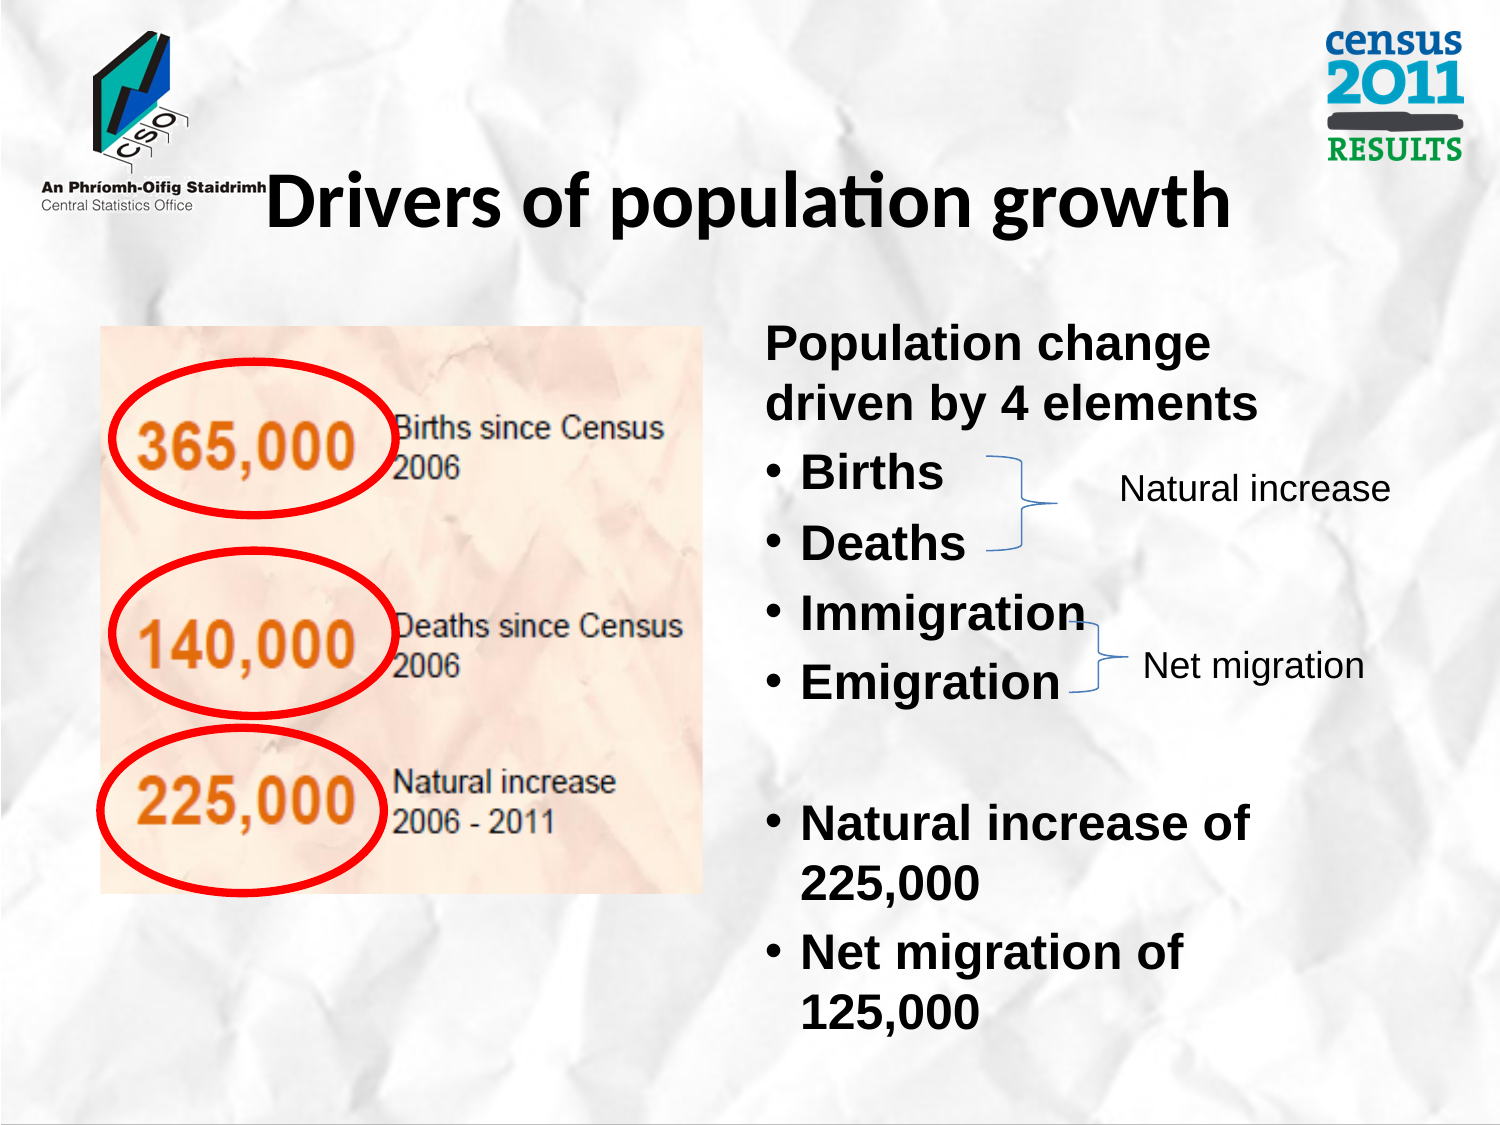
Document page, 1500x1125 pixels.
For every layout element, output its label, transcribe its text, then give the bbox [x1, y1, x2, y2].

text_box Drivers of population growth [242, 101, 1258, 290]
text_box [1068, 620, 1129, 694]
text_box Population change driven by 4 elements Births Deaths Immigration Emigration Natural increase of 225,000 Net migration of 125,000 [749, 302, 1370, 1048]
picture [0, 0, 1500, 1125]
text_box [986, 455, 1058, 552]
text_box Net migration [1128, 633, 1447, 694]
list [100, 326, 703, 894]
text_box Natural increase [1104, 456, 1436, 516]
title [74, 44, 1426, 233]
